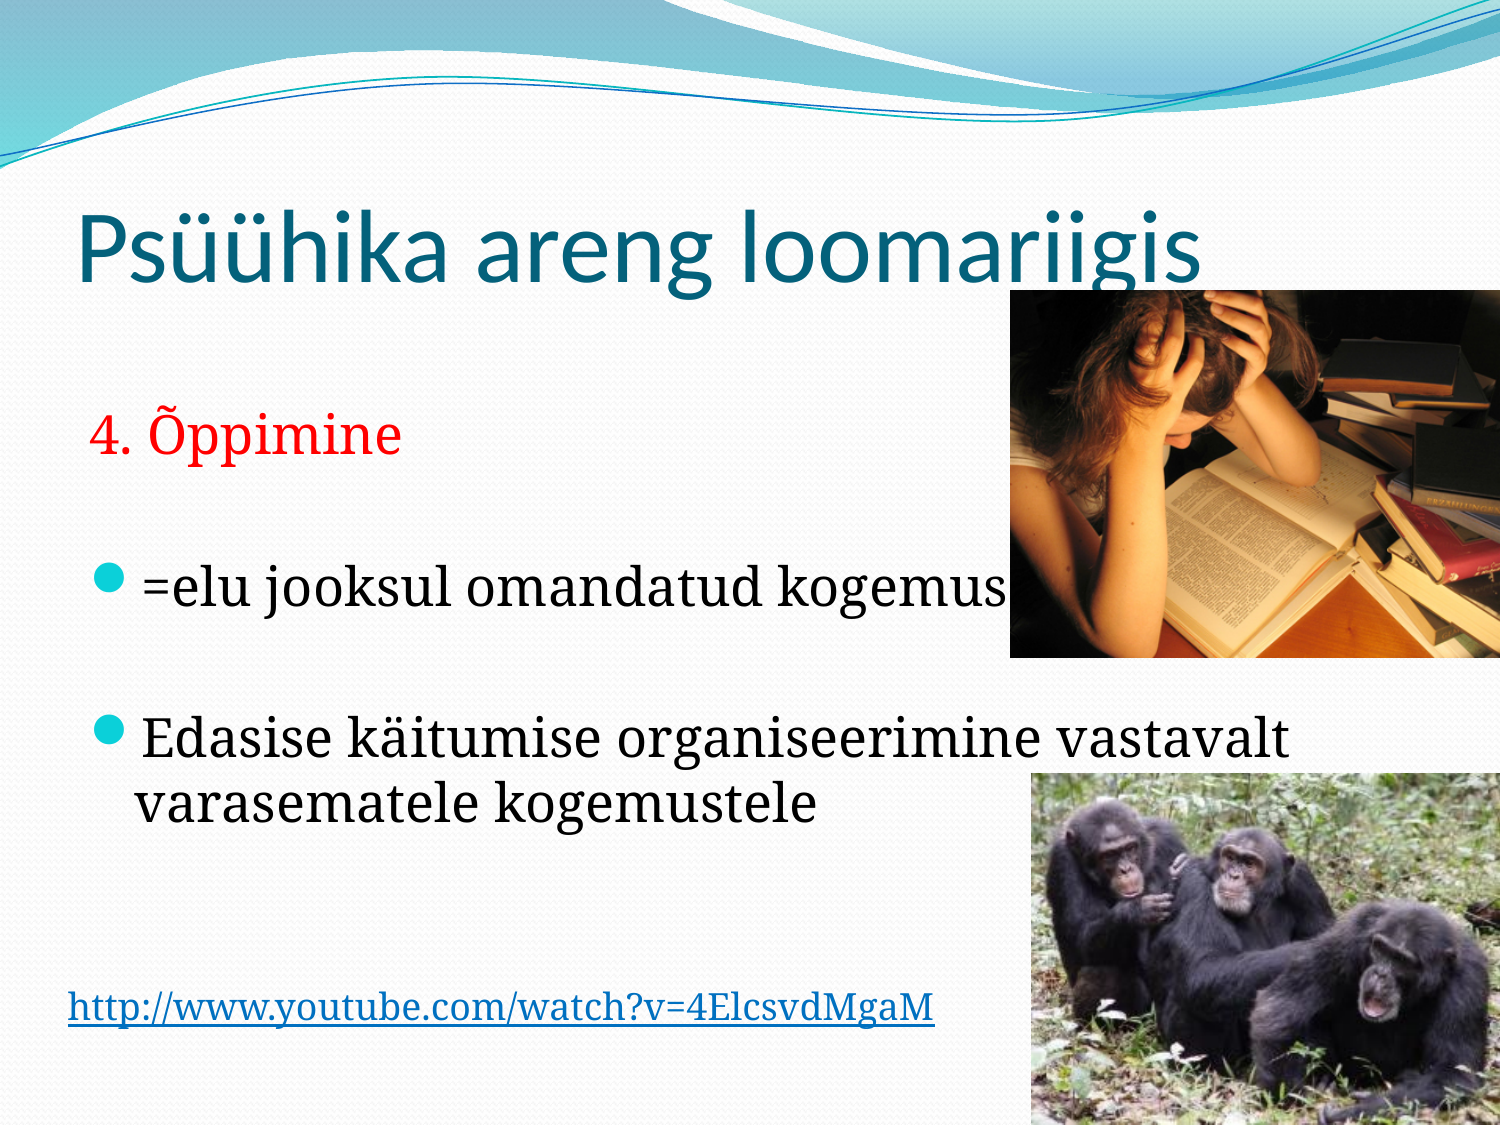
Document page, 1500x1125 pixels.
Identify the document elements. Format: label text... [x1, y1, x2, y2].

title Psüühika areng loomariigis [75, 115, 1425, 303]
text_box http://www.youtube.com/watch?v=4ElcsvdMgaM [53, 975, 1010, 1042]
picture [1030, 773, 1500, 1125]
picture [1010, 290, 1500, 658]
list 4. Õppimine =elu jooksul omandatud kogemused Edasise käitumise organiseerimine vastavalt varasematele kogemustele [75, 317, 1425, 1038]
